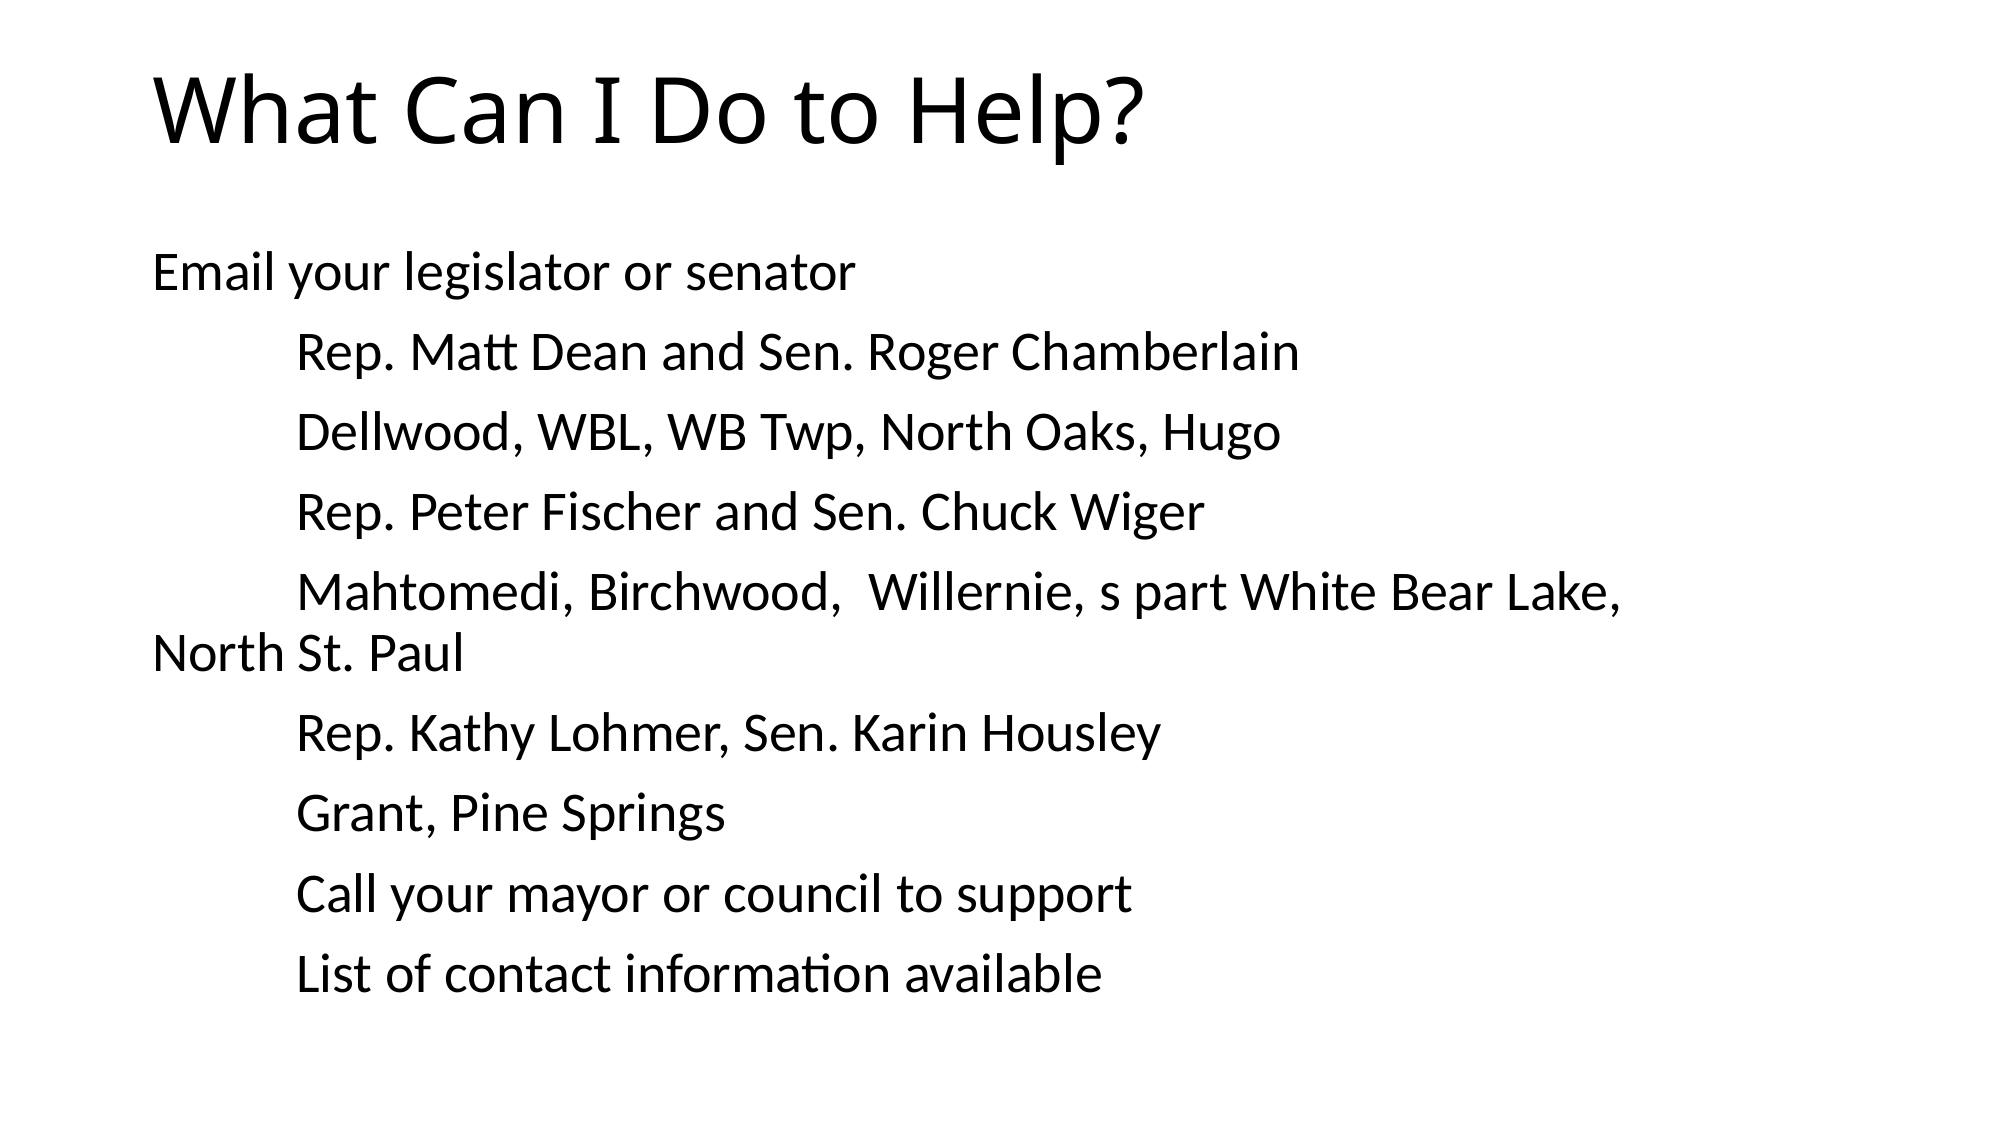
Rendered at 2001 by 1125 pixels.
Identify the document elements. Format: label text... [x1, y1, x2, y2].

title What Can I Do to Help? [137, 59, 1863, 234]
list Email your legislator or senator Rep. Matt Dean and Sen. Roger Chamberlain Dellwood, WBL, WB Twp, North Oaks, Hugo Rep. Peter Fischer and Sen. Chuck Wiger Mahtomedi, Birchwood, Willernie, s part White Bear Lake, North St. Paul Rep. Kathy Lohmer, Sen. Karin Housley Grant, Pine Springs Call your mayor or council to support List of contact information available [137, 234, 1863, 1014]
